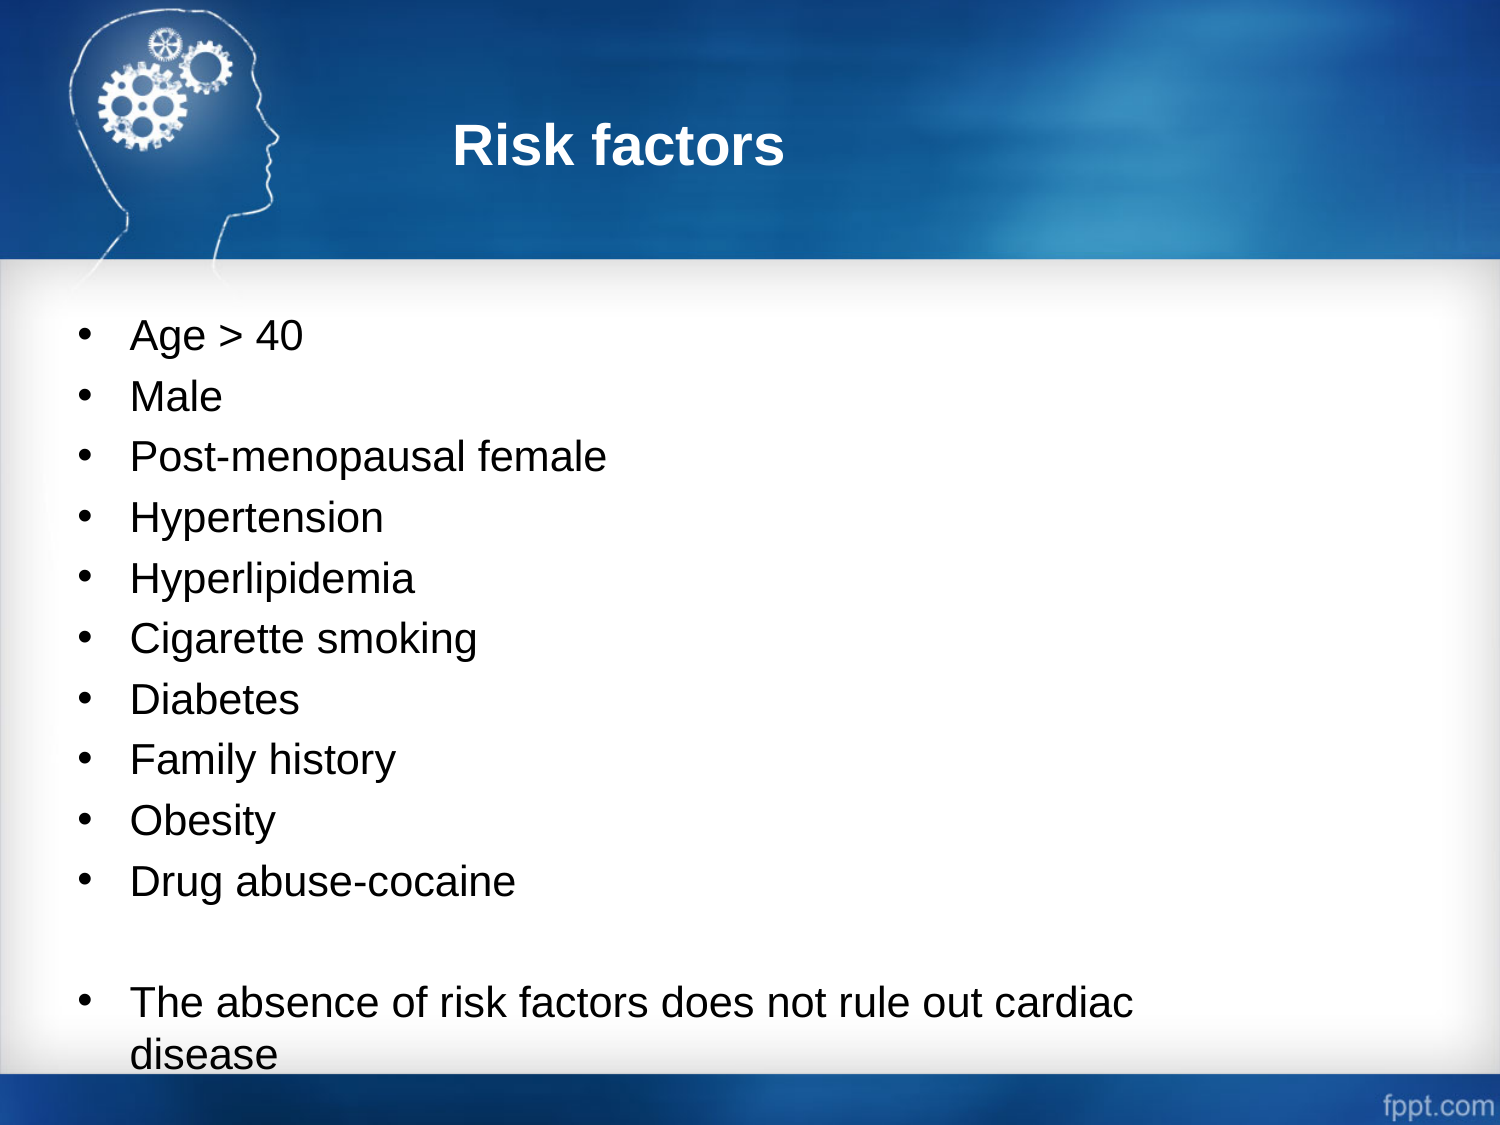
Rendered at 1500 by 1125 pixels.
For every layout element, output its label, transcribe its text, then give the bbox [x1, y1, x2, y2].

text_box Risk factors [437, 99, 1075, 185]
picture [0, 0, 1500, 1125]
text_box Age > 40 Male Post-menopausal female Hypertension Hyperlipidemia Cigarette smoking Diabetes Family history Obesity Drug abuse-cocaine The absence of risk factors does not rule out cardiac disease [62, 299, 1250, 1095]
